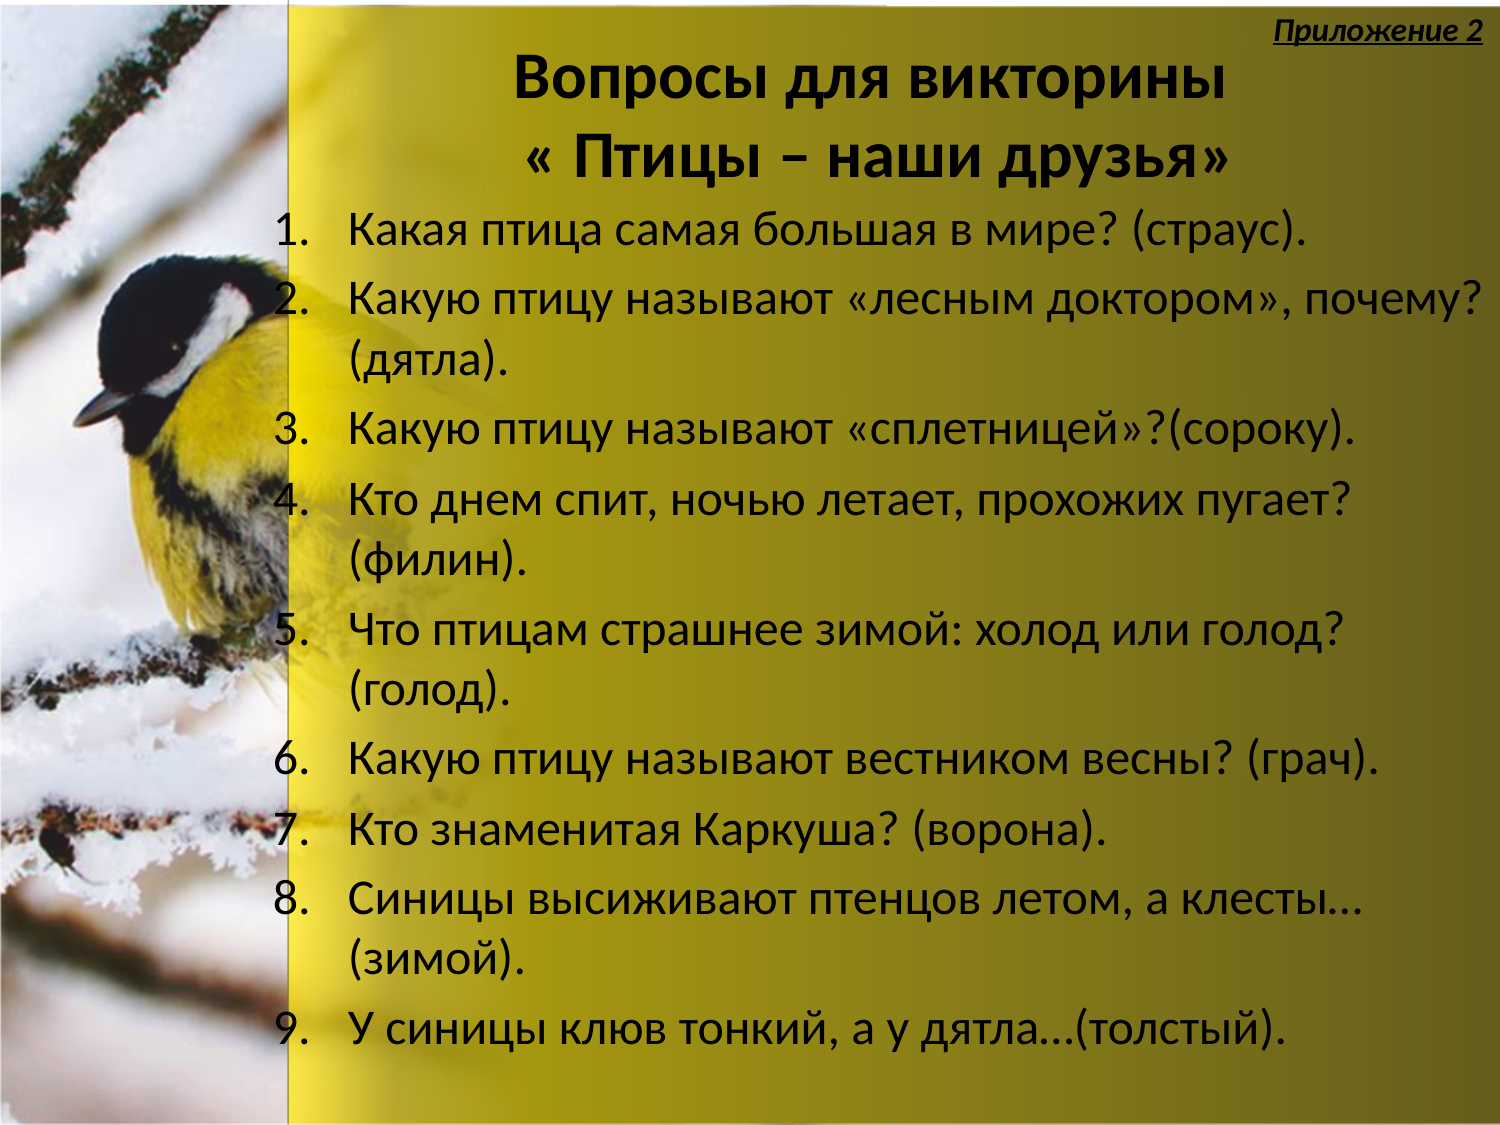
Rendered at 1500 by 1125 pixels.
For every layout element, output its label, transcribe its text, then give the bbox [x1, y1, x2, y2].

picture [0, 0, 1500, 1125]
list Какая птица самая большая в мире? (страус). Какую птицу называют «лесным доктором», почему? (дятла). Какую птицу называют «сплетницей»?(сороку). Кто днем спит, ночью летает, прохожих пугает? (филин). Что птицам страшнее зимой: холод или голод? (голод). Какую птицу называют вестником весны? (грач). Кто знаменитая Каркуша? (ворона). Синицы высиживают птенцов летом, а клесты…(зимой). У синицы клюв тонкий, а у дятла…(толстый). [257, 187, 1500, 961]
title Вопросы для викторины « Птицы – наши друзья» [257, 58, 1500, 164]
text_box Приложение 2 [1257, 0, 1498, 56]
